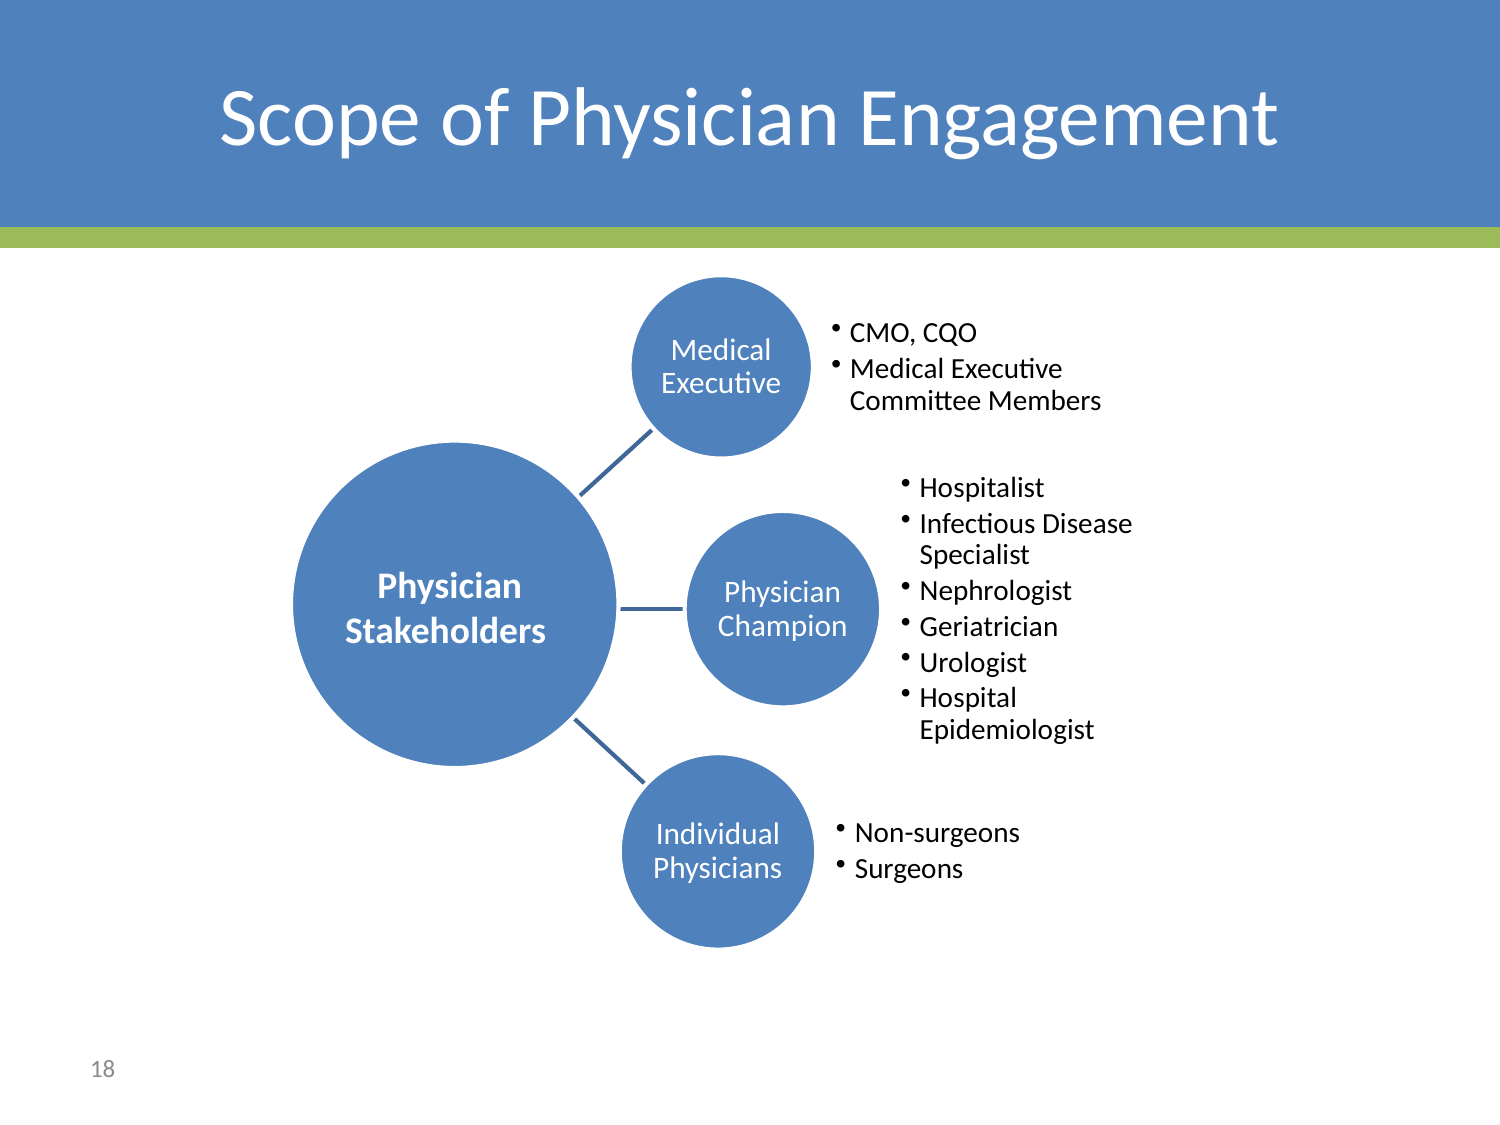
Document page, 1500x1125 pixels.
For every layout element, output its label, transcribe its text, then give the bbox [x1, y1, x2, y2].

title Scope of Physician Engagement [0, 0, 1500, 225]
slide_number 18 [75, 1037, 425, 1098]
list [74, 274, 1413, 951]
